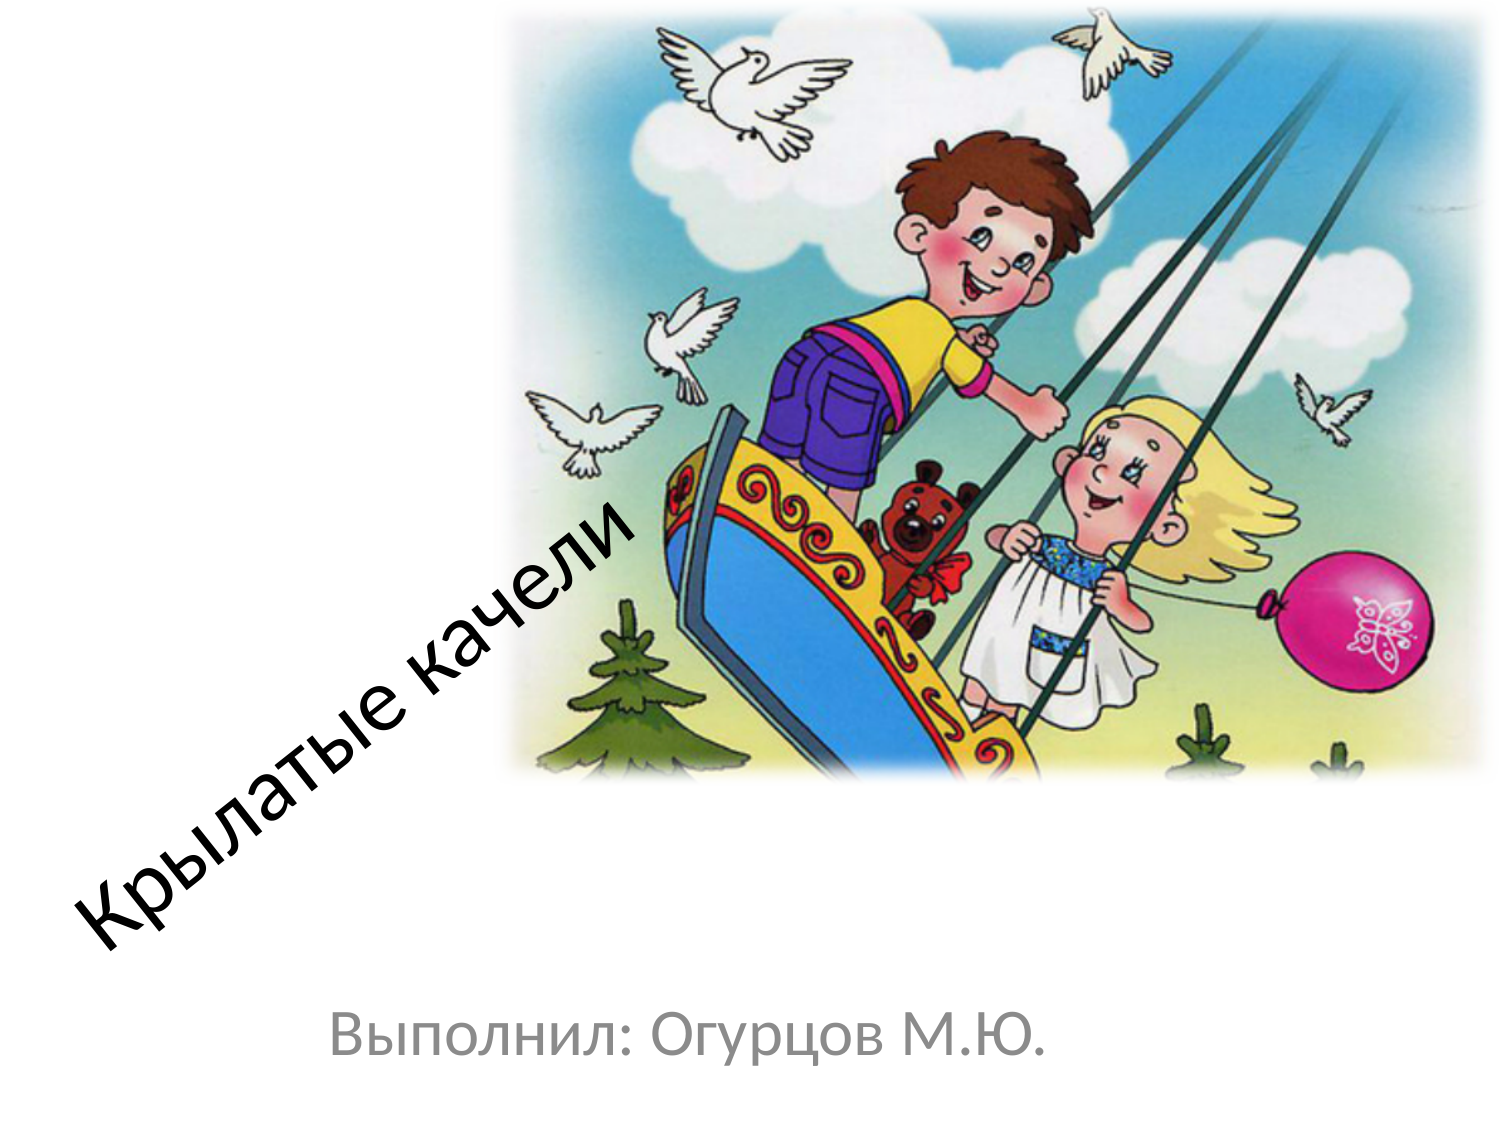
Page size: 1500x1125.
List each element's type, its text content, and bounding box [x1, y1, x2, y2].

title Крылатые качели [0, 430, 488, 1125]
picture [493, 0, 1500, 786]
subtitle Выполнил: Огурцов М.Ю. [164, 981, 1214, 1125]
